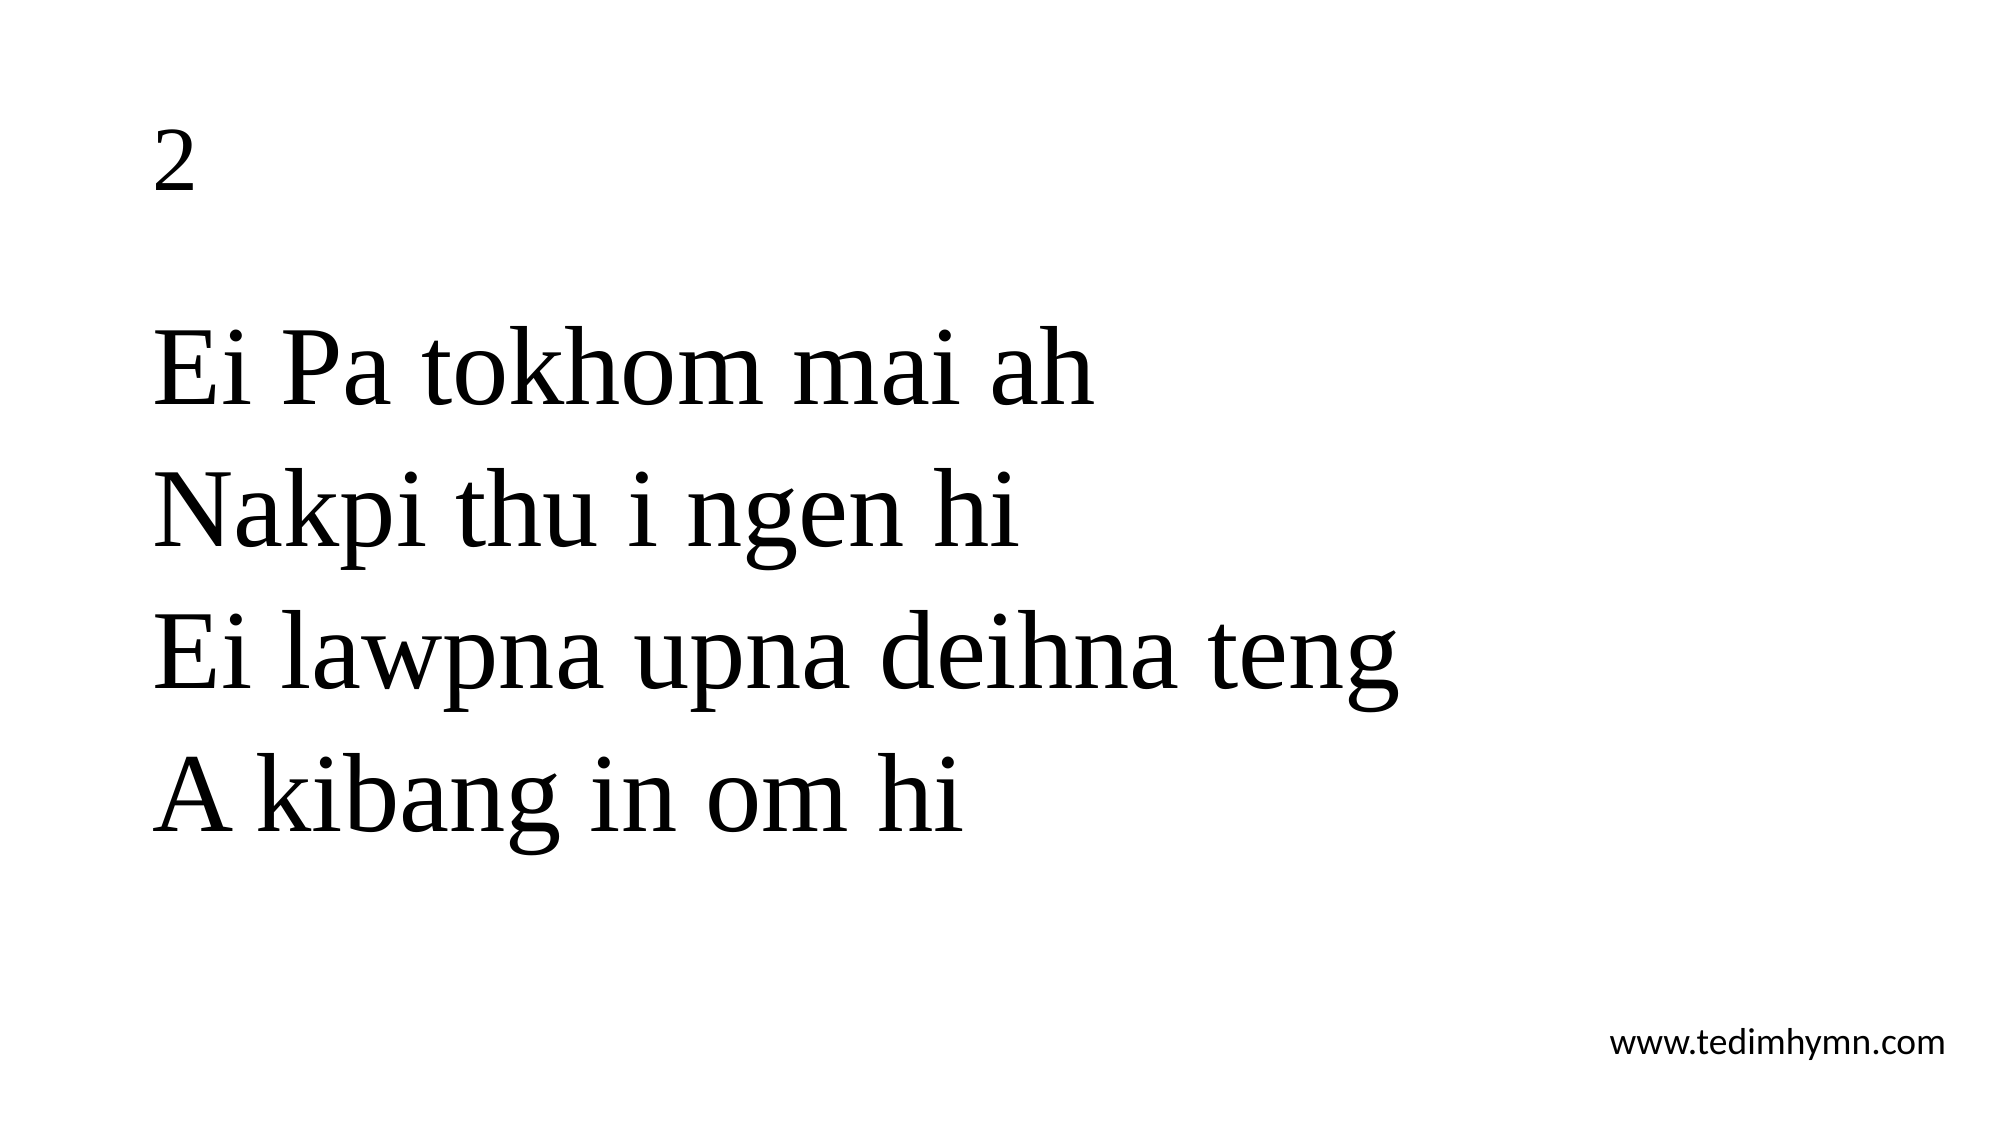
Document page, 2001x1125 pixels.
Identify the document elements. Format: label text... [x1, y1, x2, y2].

list Ei Pa tokhom mai ah Nakpi thu i ngen hi Ei lawpna upna deihna teng A kibang in om hi [137, 299, 1863, 900]
title 2 [137, 80, 1863, 241]
text_box www.tedimhymn.com [1594, 1009, 2000, 1070]
